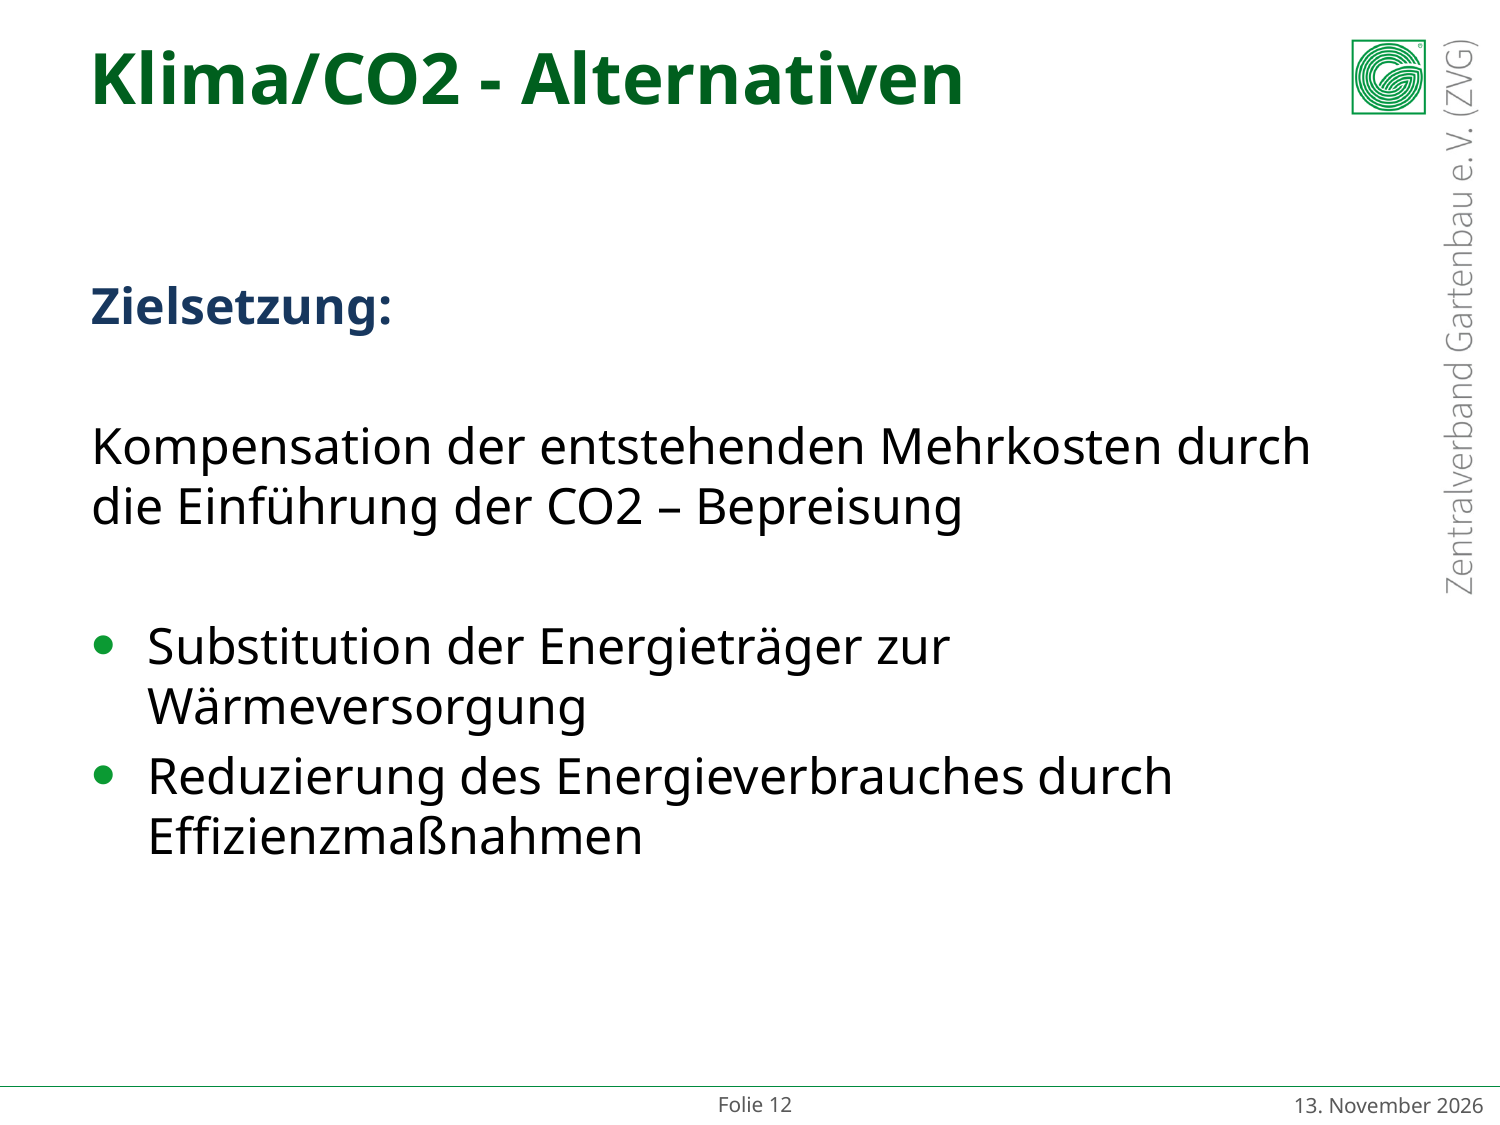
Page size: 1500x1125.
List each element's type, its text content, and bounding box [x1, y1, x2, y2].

picture [1434, 34, 1487, 598]
picture [1349, 37, 1428, 117]
list Zielsetzung: Kompensation der entstehenden Mehrkosten durch die Einführung der CO2 – Bepreisung Substitution der Energieträger zur Wärmeversorgung Reduzierung des Energieverbrauches durch Effizienzmaßnahmen [76, 267, 1412, 1022]
title Klima/CO2 - Alternativen [75, 40, 1197, 206]
